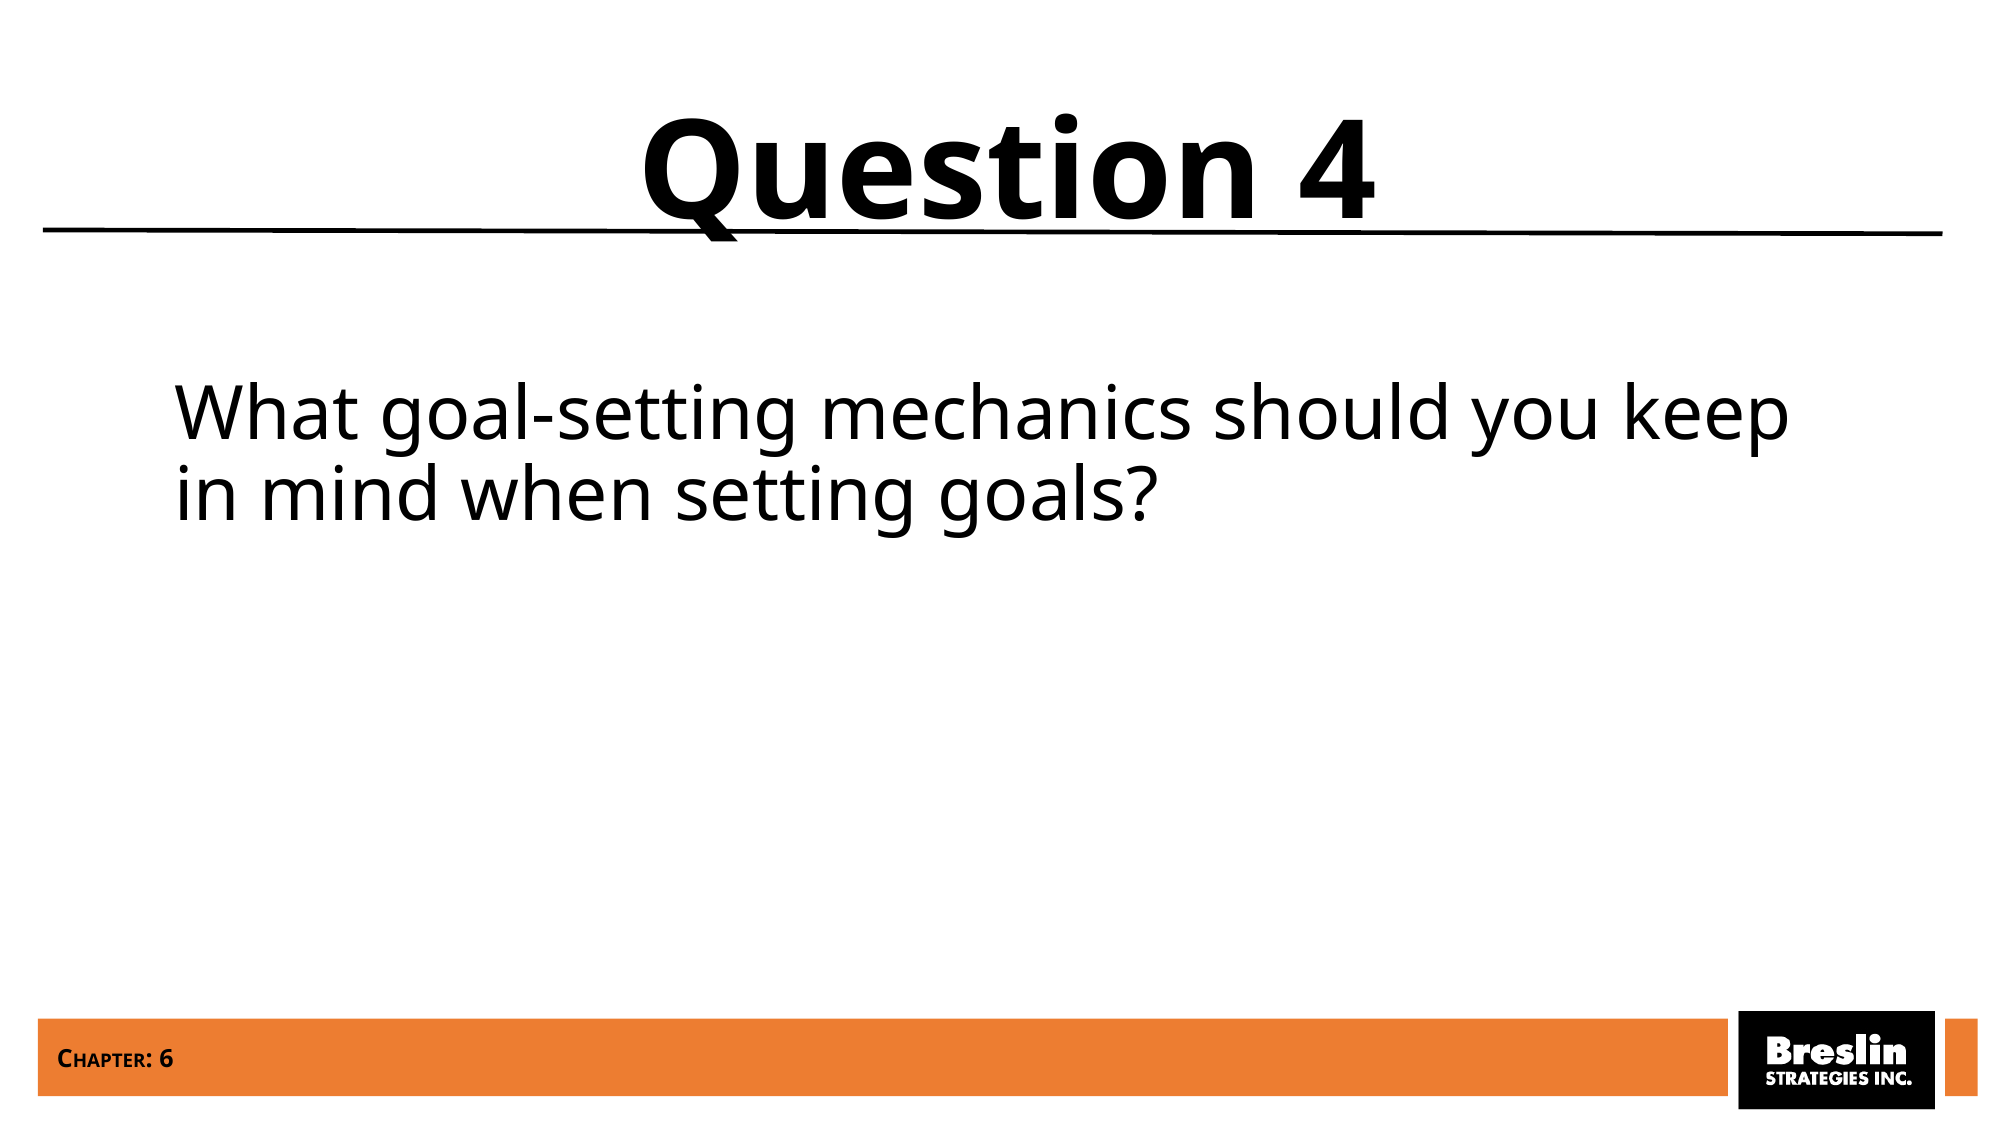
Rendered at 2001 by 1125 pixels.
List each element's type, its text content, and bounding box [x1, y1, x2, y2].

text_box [42, 229, 1943, 234]
picture [1728, 1000, 1945, 1119]
text_box Question 4 [37, 73, 1978, 253]
text_box [1945, 1018, 1979, 1097]
list What goal-setting mechanics should you keep in mind when setting goals? [159, 367, 1882, 1018]
text_box [37, 1018, 1728, 1097]
text_box CHAPTER: 6 [42, 1035, 375, 1080]
